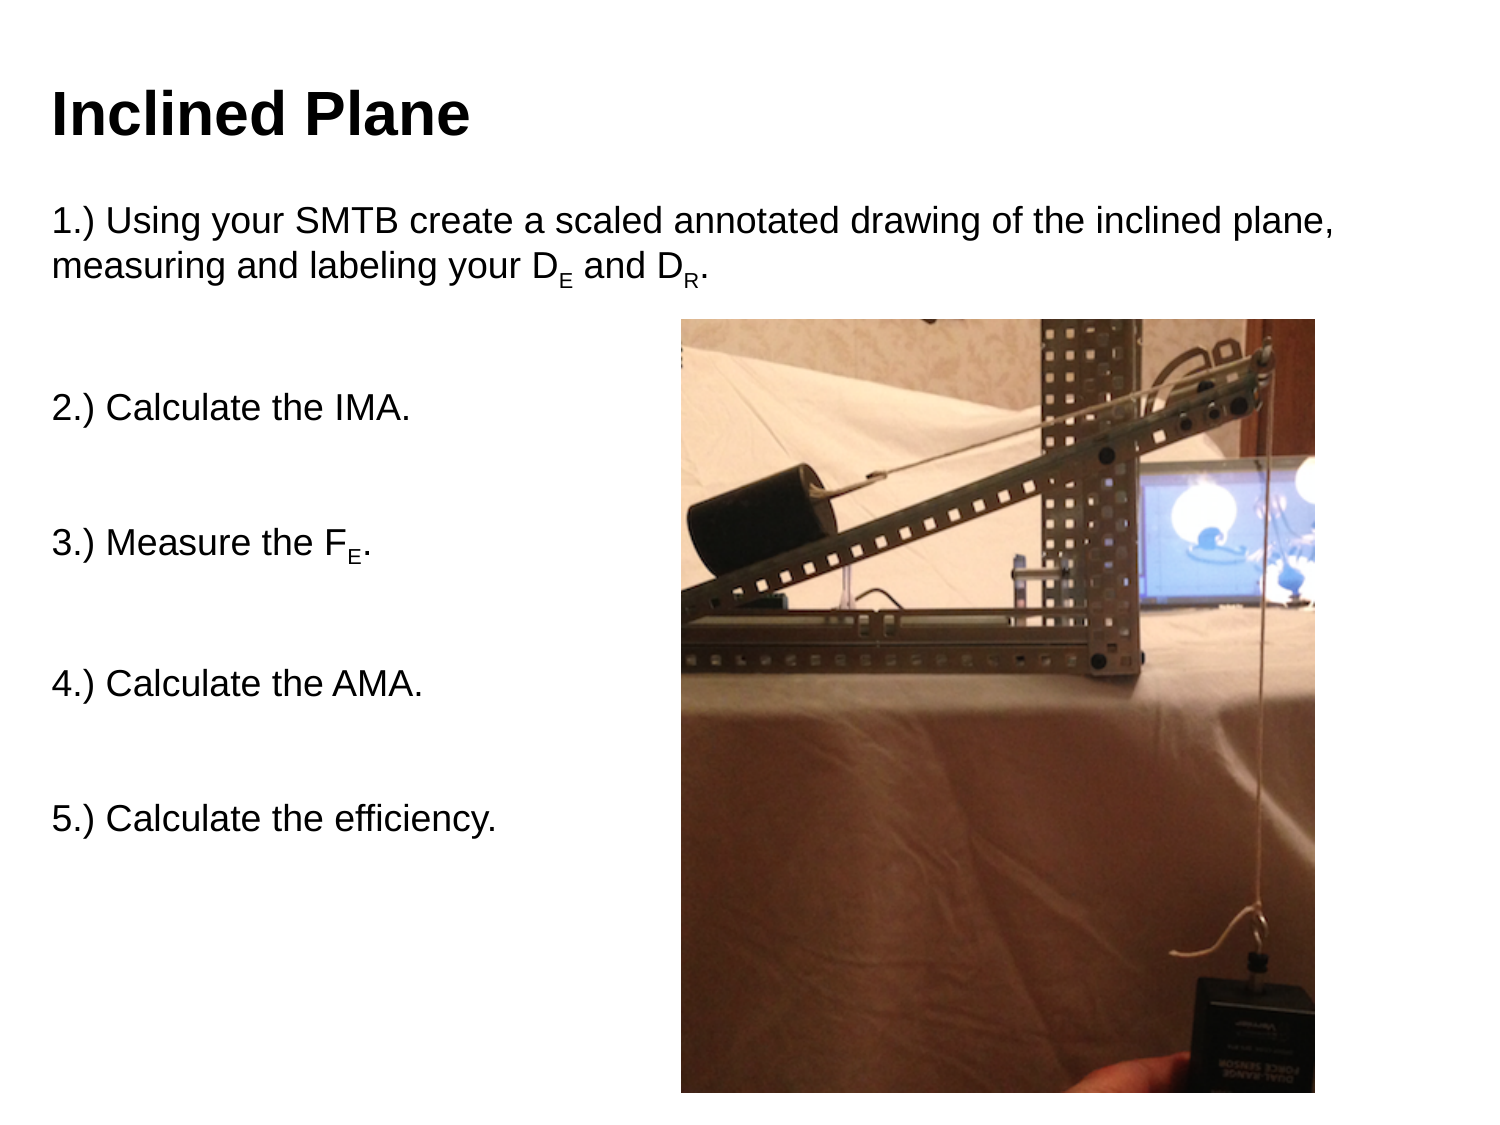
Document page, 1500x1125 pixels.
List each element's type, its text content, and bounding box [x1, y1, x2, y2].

text_box Inclined Plane [36, 57, 696, 156]
text_box 1.) Using your SMTB create a scaled annotated drawing of the inclined plane, measuring and labeling your DE and DR. 2.) Calculate the IMA. 3.) Measure the FE. 4.) Calculate the AMA. 5.) Calculate the efficiency. [36, 181, 1386, 1044]
picture [680, 319, 1315, 1093]
